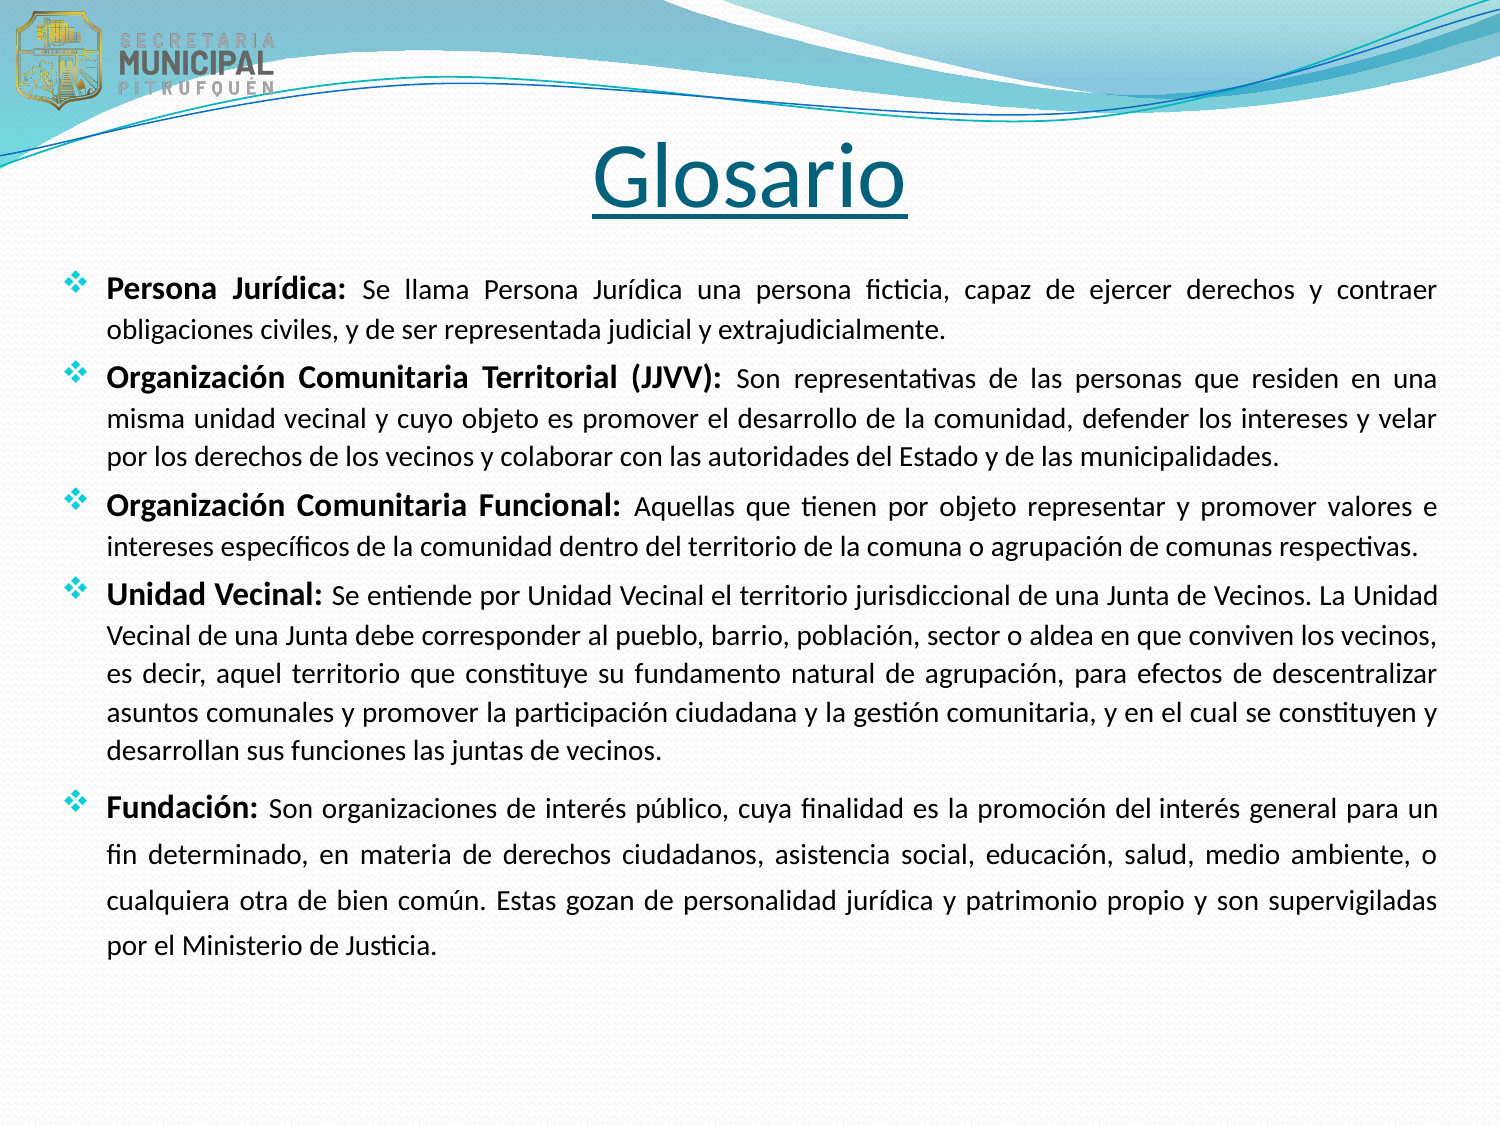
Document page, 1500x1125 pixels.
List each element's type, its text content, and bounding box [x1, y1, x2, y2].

title Glosario [75, 90, 1425, 243]
picture [0, 0, 296, 123]
list Persona Jurídica: Se llama Persona Jurídica una persona ficticia, capaz de ejercer derechos y contraer obligaciones civiles, y de ser representada judicial y extrajudicialmente. Organización Comunitaria Territorial (JJVV): Son representativas de las personas que residen en una misma unidad vecinal y cuyo objeto es promover el desarrollo de la comunidad, defender los intereses y velar por los derechos de los vecinos y colaborar con las autoridades del Estado y de las municipalidades. Organización Comunitaria Funcional: Aquellas que tienen por objeto representar y promover valores e intereses específicos de la comunidad dentro del territorio de la comuna o agrupación de comunas respectivas. Unidad Vecinal: Se entiende por Unidad Vecinal el territorio jurisdiccional de una Junta de Vecinos. La Unidad Vecinal de una Junta debe corresponder al pueblo, barrio, población, sector o aldea en que conviven los vecinos, es decir, aquel territorio que constituye su fundamento natural de agrupación, para efectos de descentralizar asuntos comunales y promover la participación ciudadana y la gestión comunitaria, y en el cual se constituyen y desarrollan sus funciones las juntas de vecinos. Fundación: Son organizaciones de interés público, cuya finalidad es la promoción del interés general para un fin determinado, en materia de derechos ciudadanos, asistencia social, educación, salud, medio ambiente, o cualquiera otra de bien común. Estas gozan de personalidad jurídica y patrimonio propio y son supervigiladas por el Ministerio de Justicia. [46, 255, 1454, 1035]
